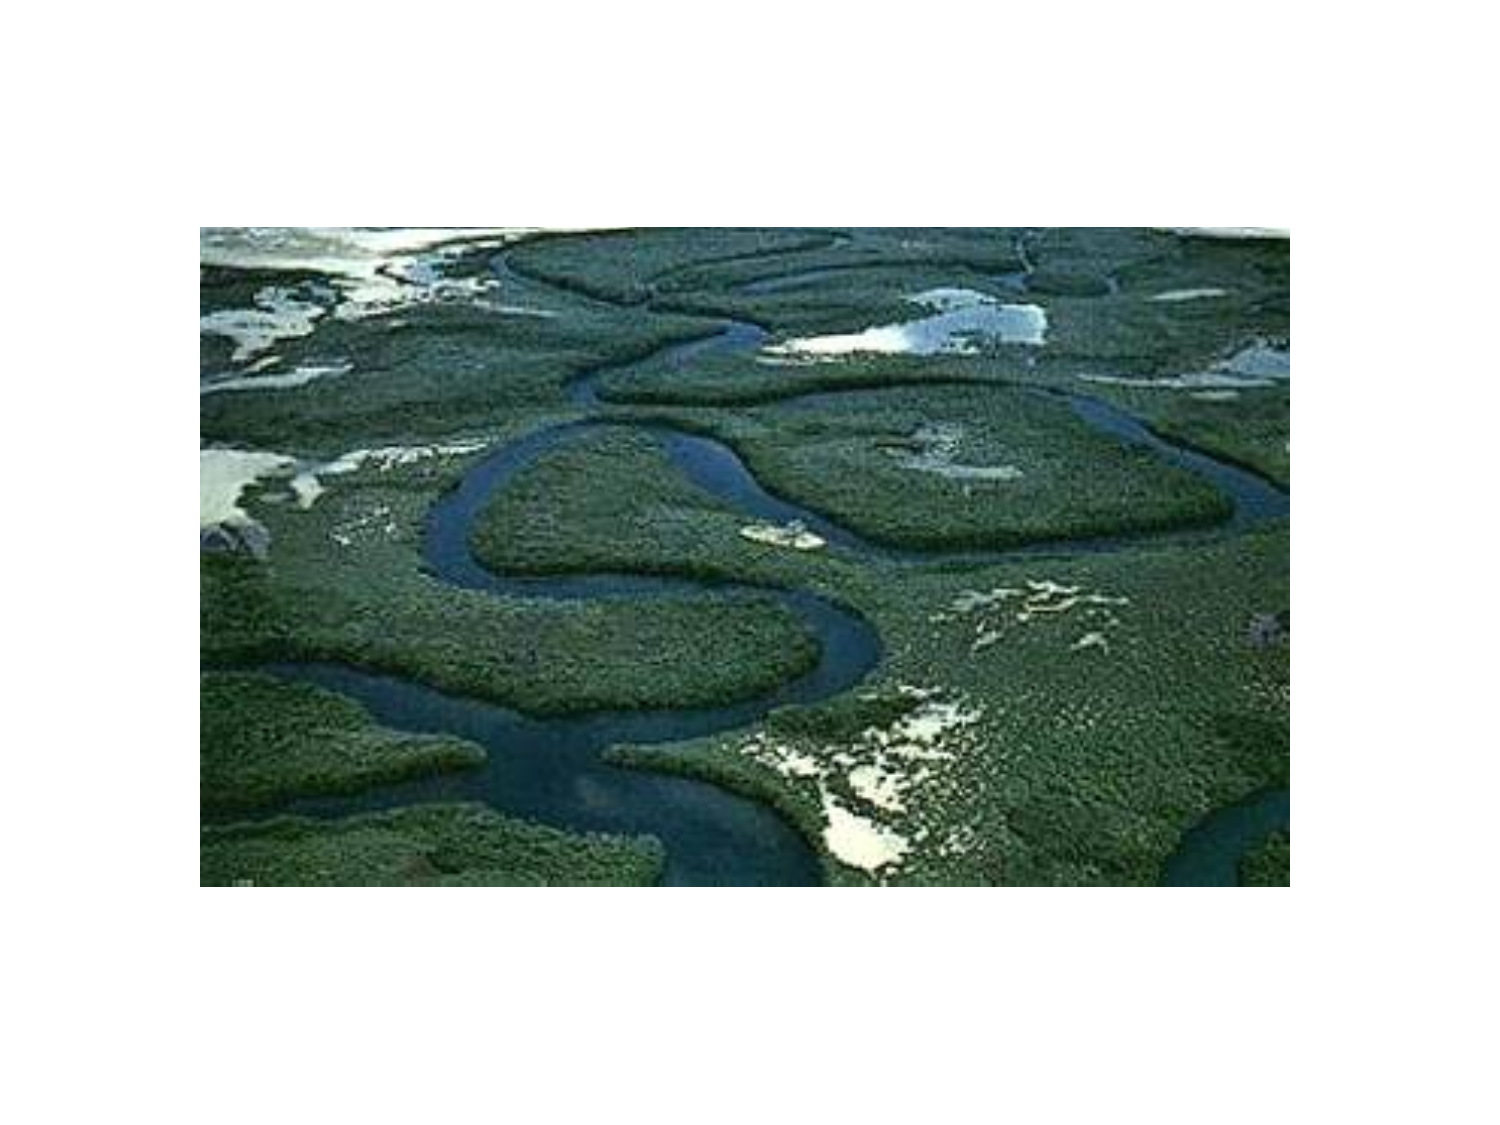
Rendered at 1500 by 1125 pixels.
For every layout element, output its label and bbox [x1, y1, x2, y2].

picture [200, 226, 1290, 887]
